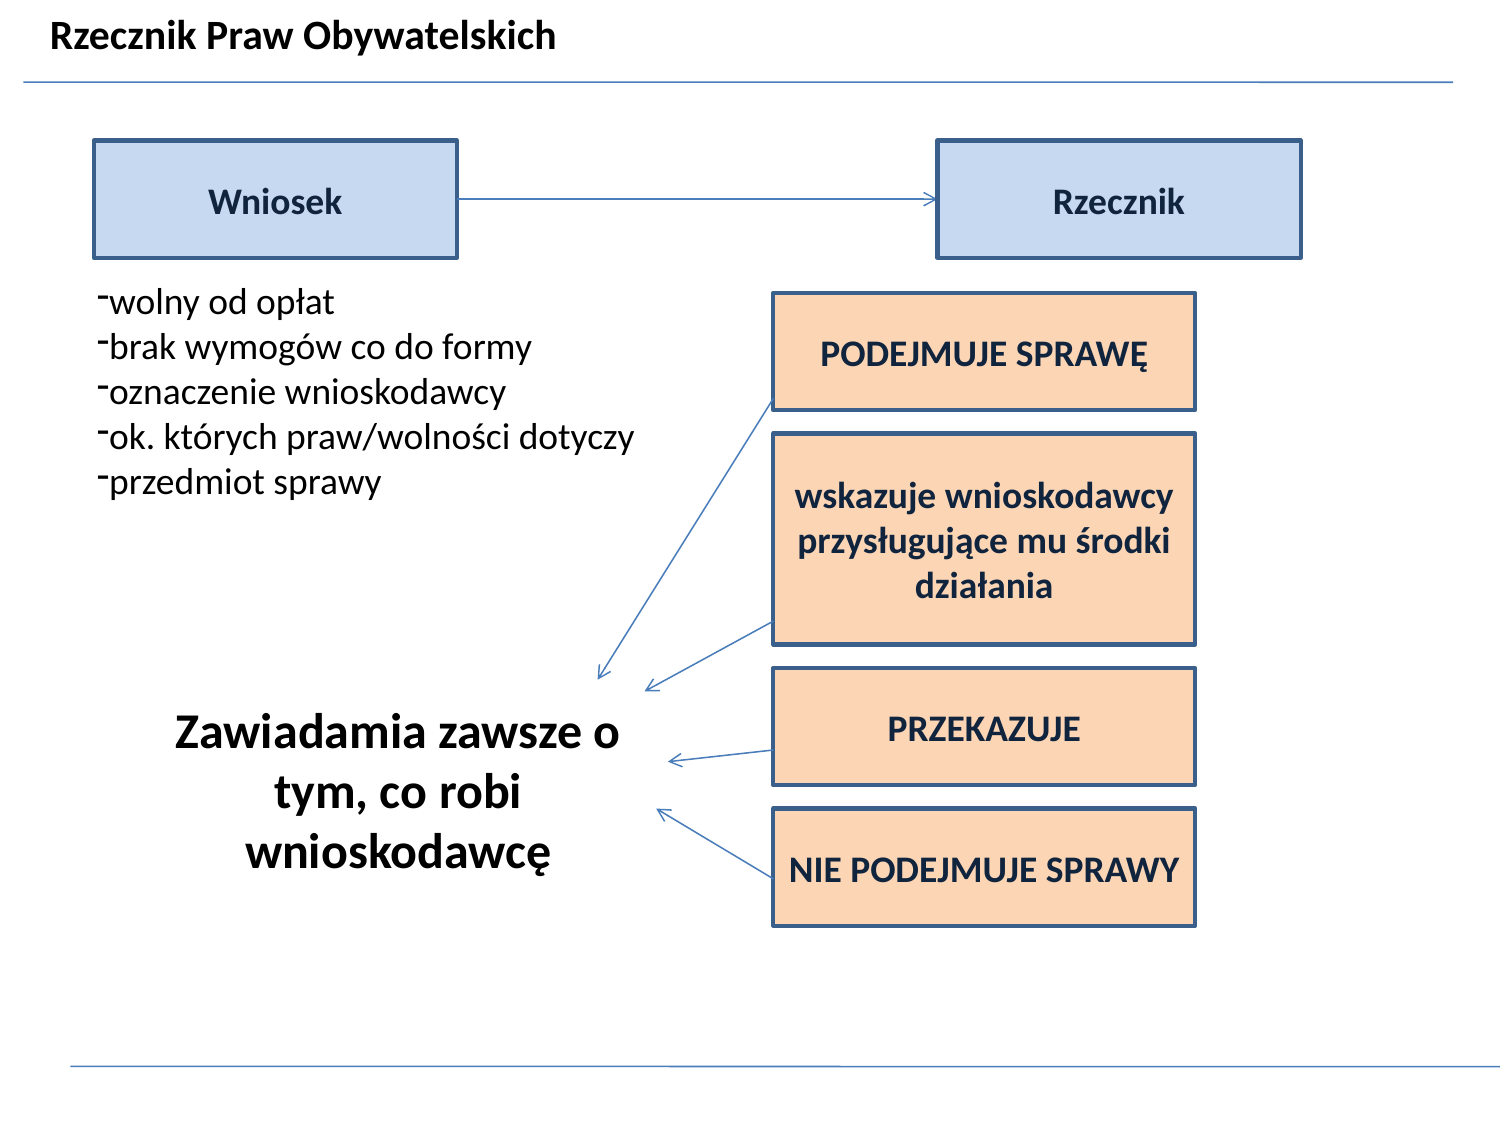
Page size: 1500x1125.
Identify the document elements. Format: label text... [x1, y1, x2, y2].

text_box wolny od opłat brak wymogów co do formy oznaczenie wnioskodawcy ok. których praw/wolności dotyczy przedmiot sprawy [82, 269, 704, 510]
text_box Rzecznik [935, 138, 1303, 260]
text_box NIE PODEJMUJE SPRAWY [771, 806, 1197, 928]
text_box Zawiadamia zawsze o tym, co robi wnioskodawcę [152, 691, 645, 887]
text_box PODEJMUJE SPRAWĘ [771, 291, 1197, 412]
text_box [644, 620, 774, 692]
text_box Wniosek [92, 138, 459, 260]
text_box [655, 808, 774, 880]
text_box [544, 450, 827, 628]
text_box wskazuje wnioskodawcy przysługujące mu środki działania [771, 431, 1197, 647]
text_box Rzecznik Praw Obywatelskich [35, 0, 1430, 65]
text_box PRZEKAZUJE [771, 666, 1197, 787]
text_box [667, 749, 774, 762]
